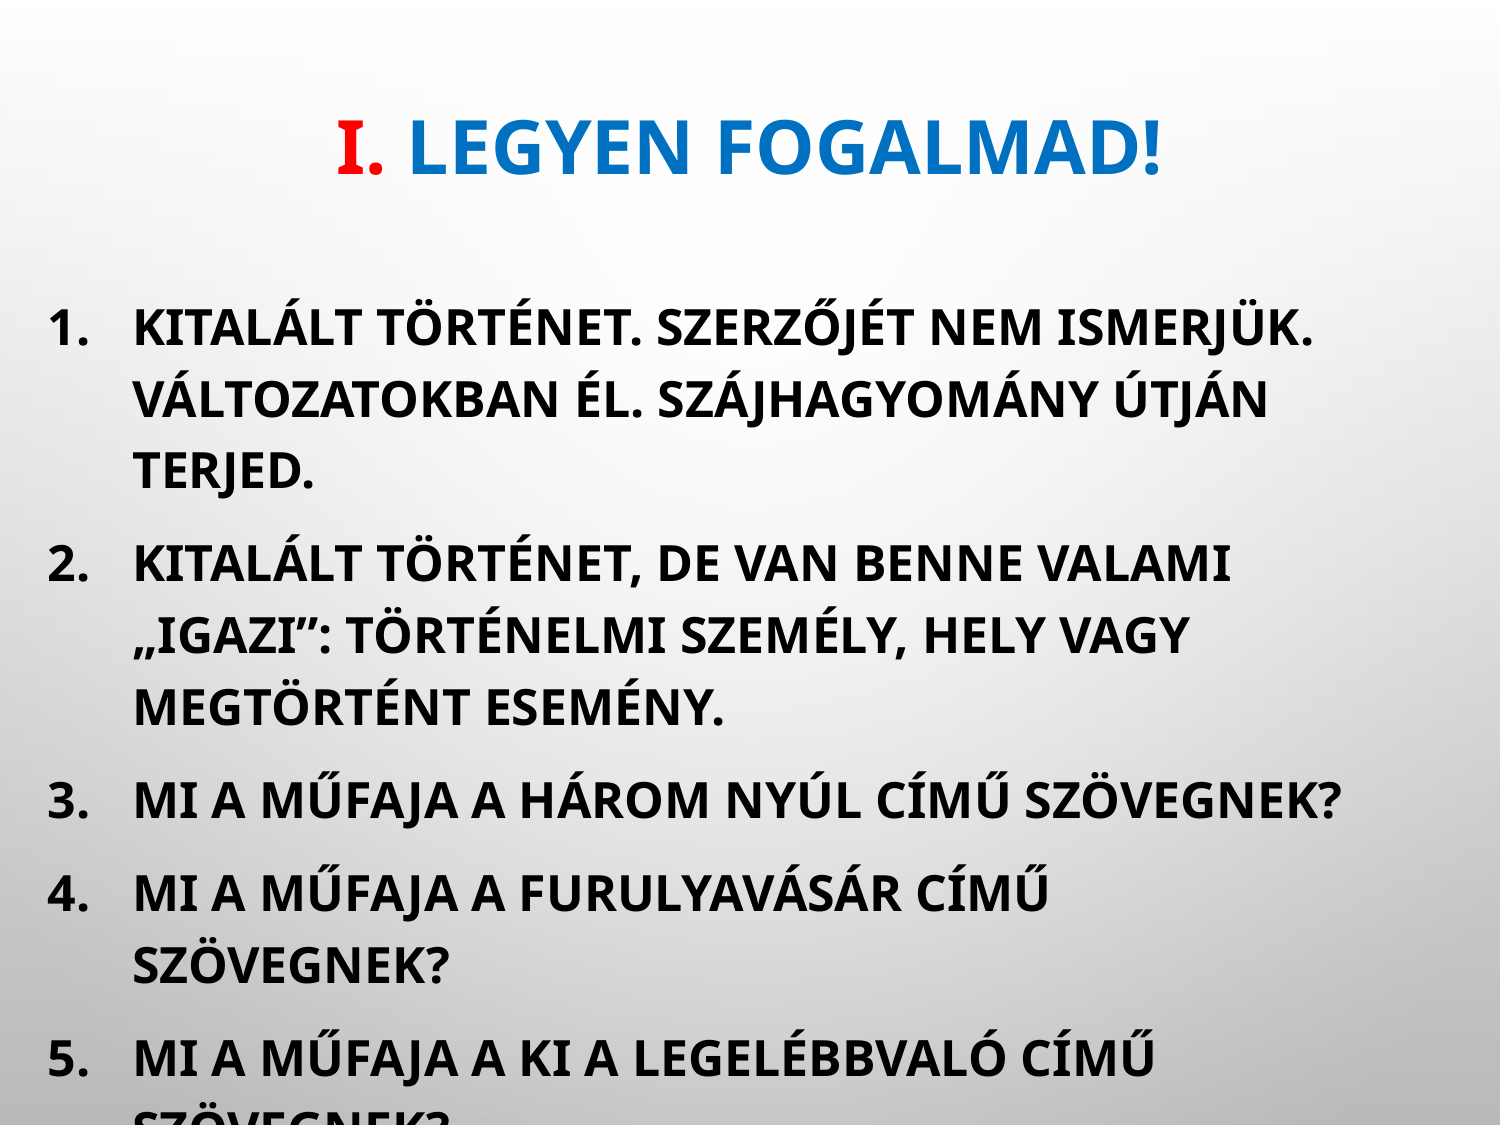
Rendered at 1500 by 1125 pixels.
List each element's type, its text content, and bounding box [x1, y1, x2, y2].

title I. Legyen fogalmad! [112, 19, 1388, 275]
list Kitalált történet. Szerzőjét nem ismerjük. Változatokban él. Szájhagyomány útján terjed. Kitalált történet, de van benne valami „igazi”: történelmi személy, hely vagy megtörtént esemény. Mi a műfaja a Három nyúl című szövegnek? Mi a műfaja a Furulyavásár című szövegnek? Mi a műfaja a Ki a legelébbvaló című szövegnek? A mesékben a 3, 7, 12 …… [32, 275, 1393, 872]
picture [0, 0, 1500, 1125]
